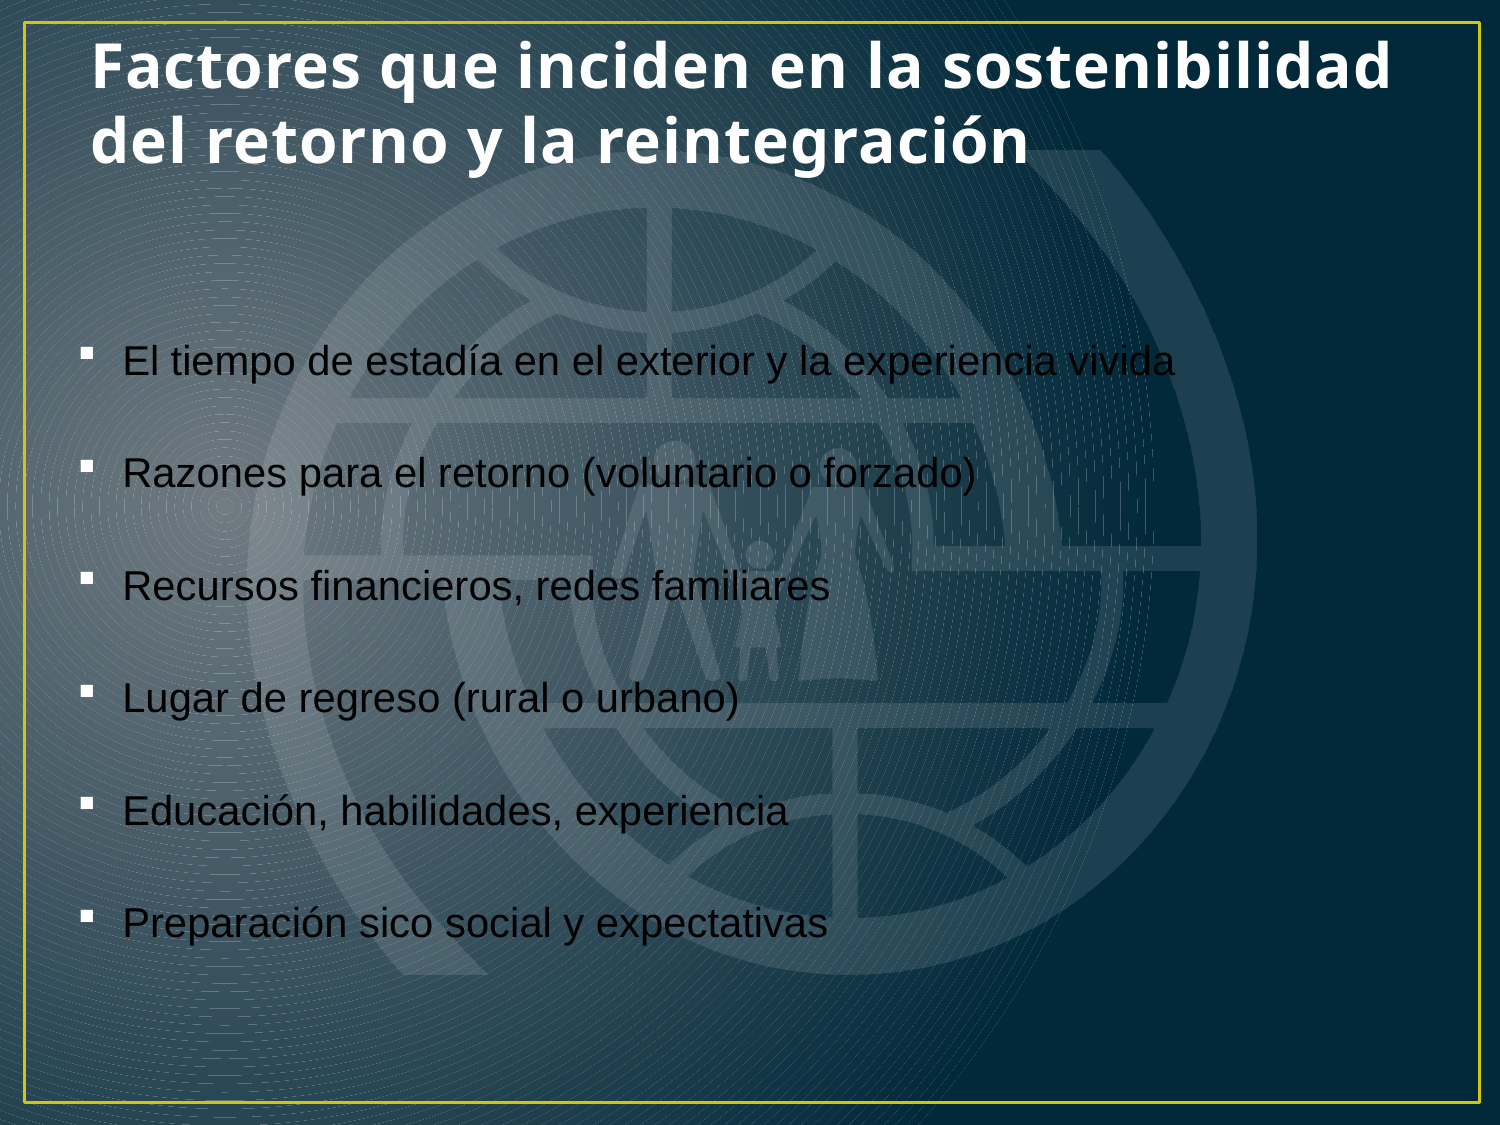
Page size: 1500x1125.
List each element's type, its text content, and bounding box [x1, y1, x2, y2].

picture [246, 184, 1178, 262]
list El tiempo de estadía en el exterior y la experiencia vivida Razones para el retorno (voluntario o forzado) Recursos financieros, redes familiares Lugar de regreso (rural o urbano) Educación, habilidades, experiencia Preparación sico social y expectativas [62, 262, 1413, 1006]
title Factores que inciden en la sostenibilidad del retorno y la reintegración [75, 0, 1425, 184]
